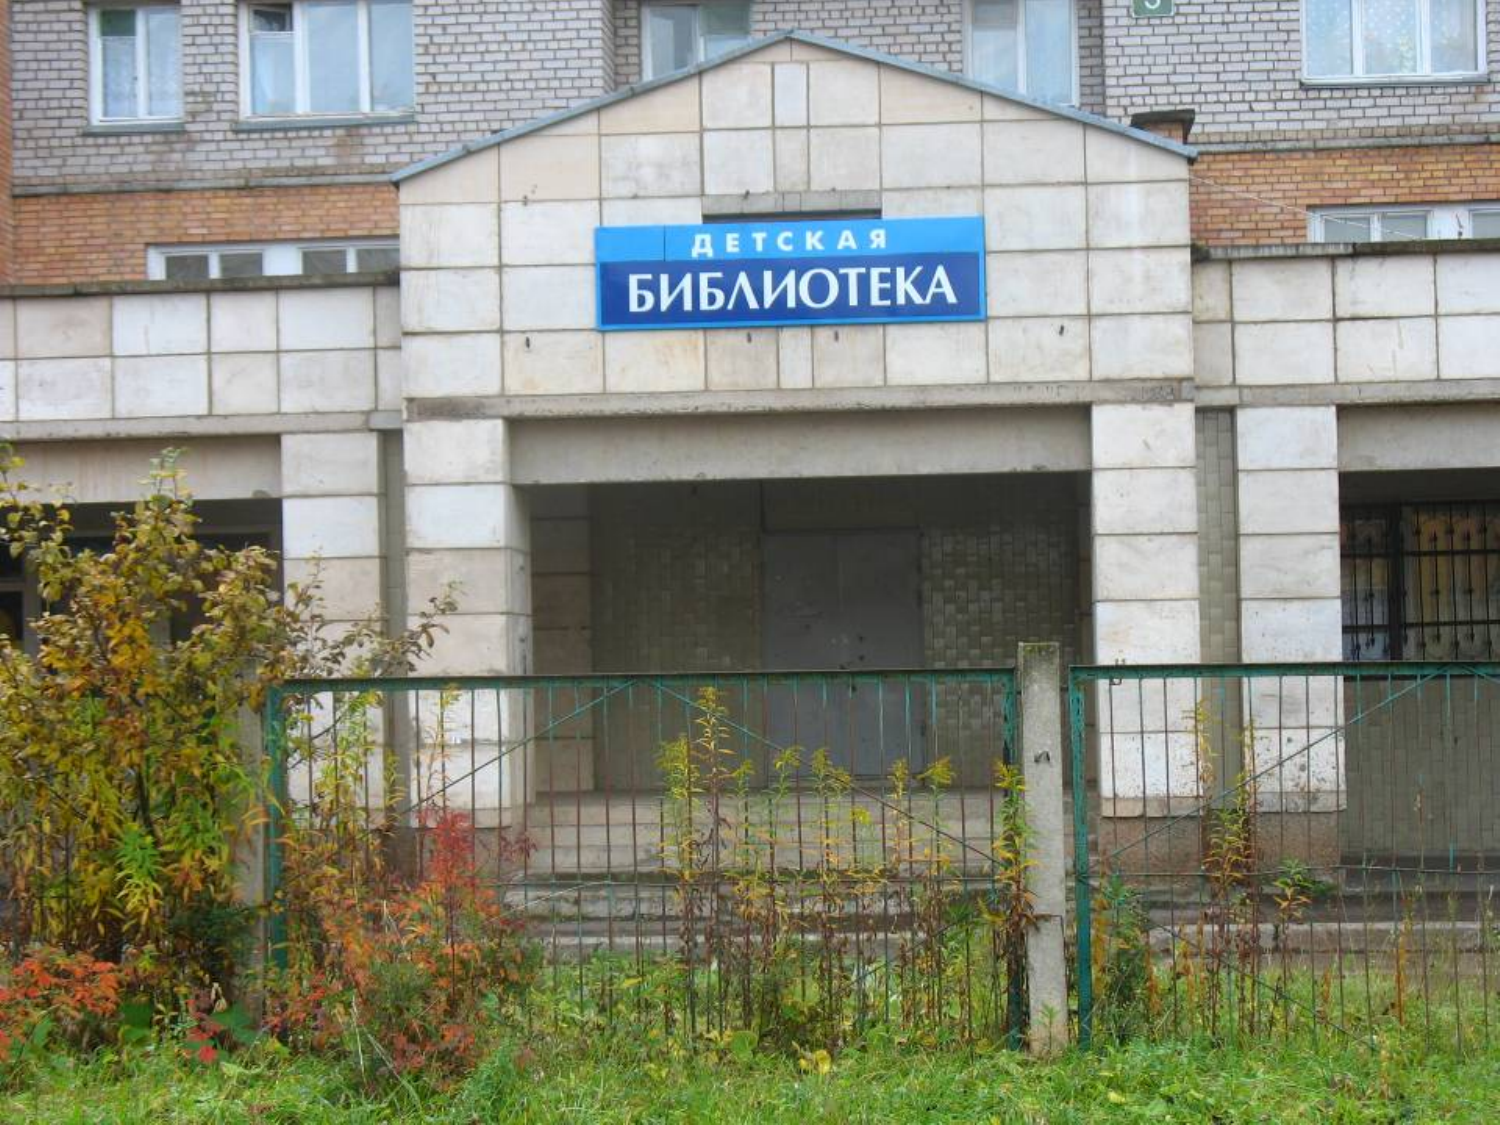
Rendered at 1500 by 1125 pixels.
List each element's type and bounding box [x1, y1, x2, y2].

list [0, 0, 1500, 1125]
